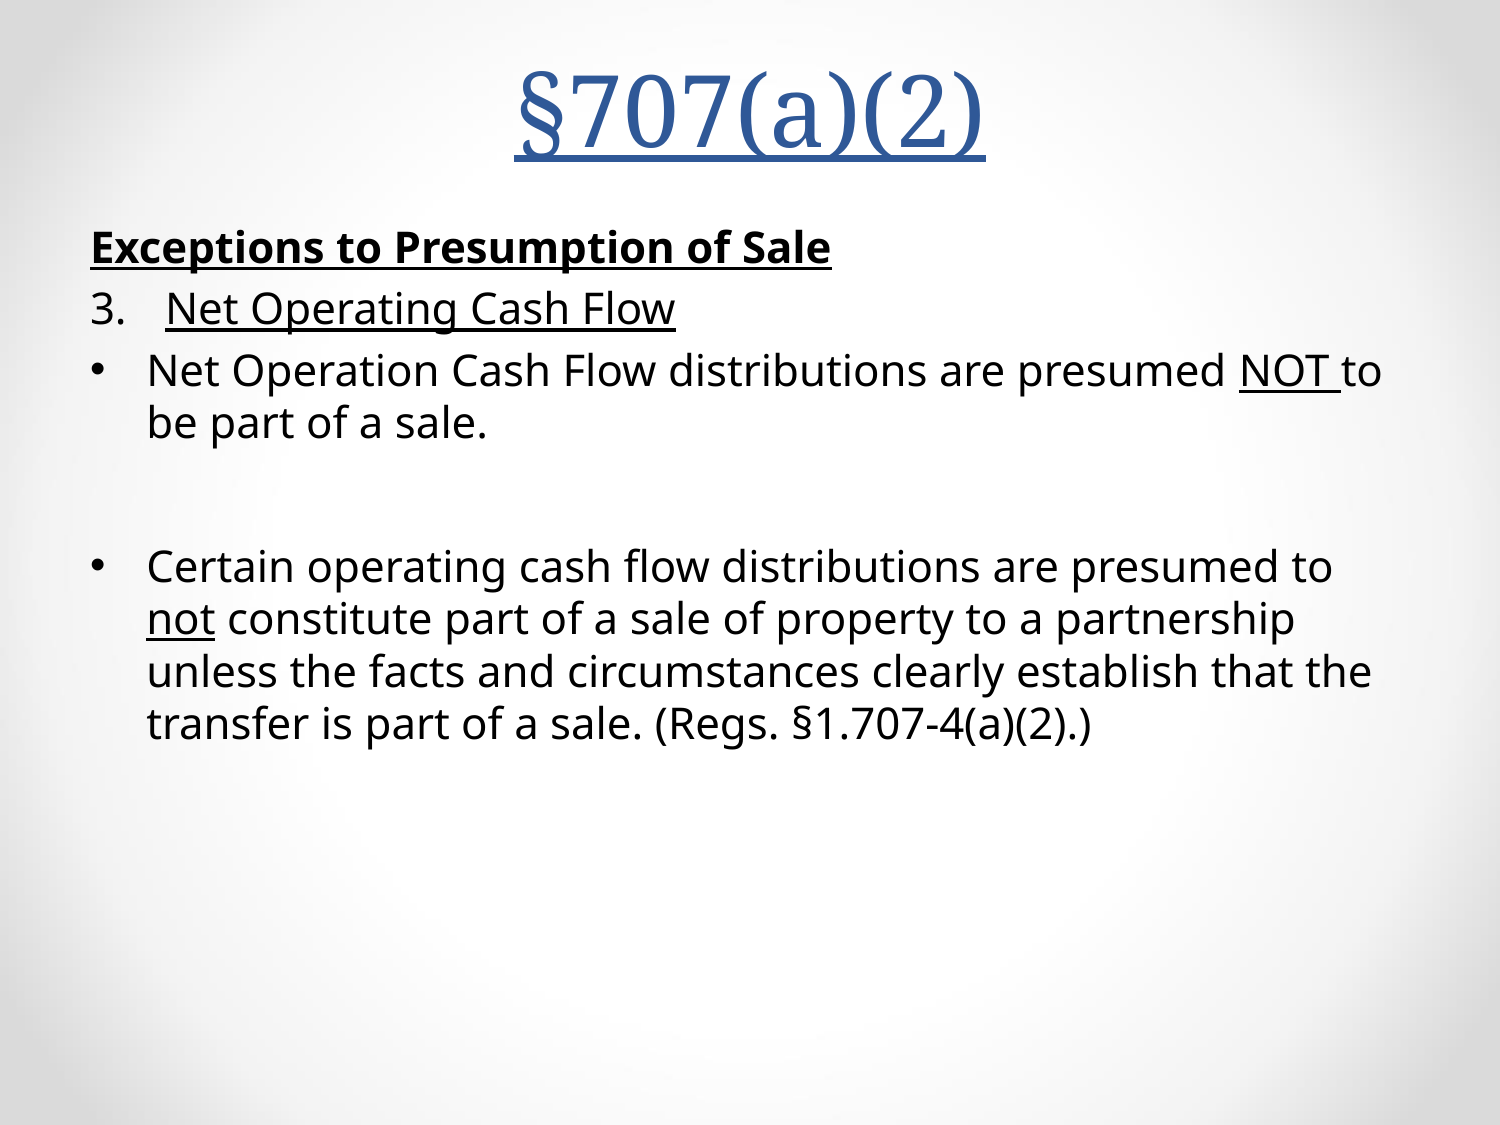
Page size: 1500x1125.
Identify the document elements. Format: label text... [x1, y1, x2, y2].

picture [0, 0, 1500, 1125]
title §707(a)(2) [75, 0, 1425, 175]
list Exceptions to Presumption of Sale Net Operating Cash Flow Net Operation Cash Flow distributions are presumed NOT to be part of a sale. Certain operating cash flow distributions are presumed to not constitute part of a sale of property to a partnership unless the facts and circumstances clearly establish that the transfer is part of a sale. (Regs. §1.707-4(a)(2).) [75, 212, 1425, 1005]
